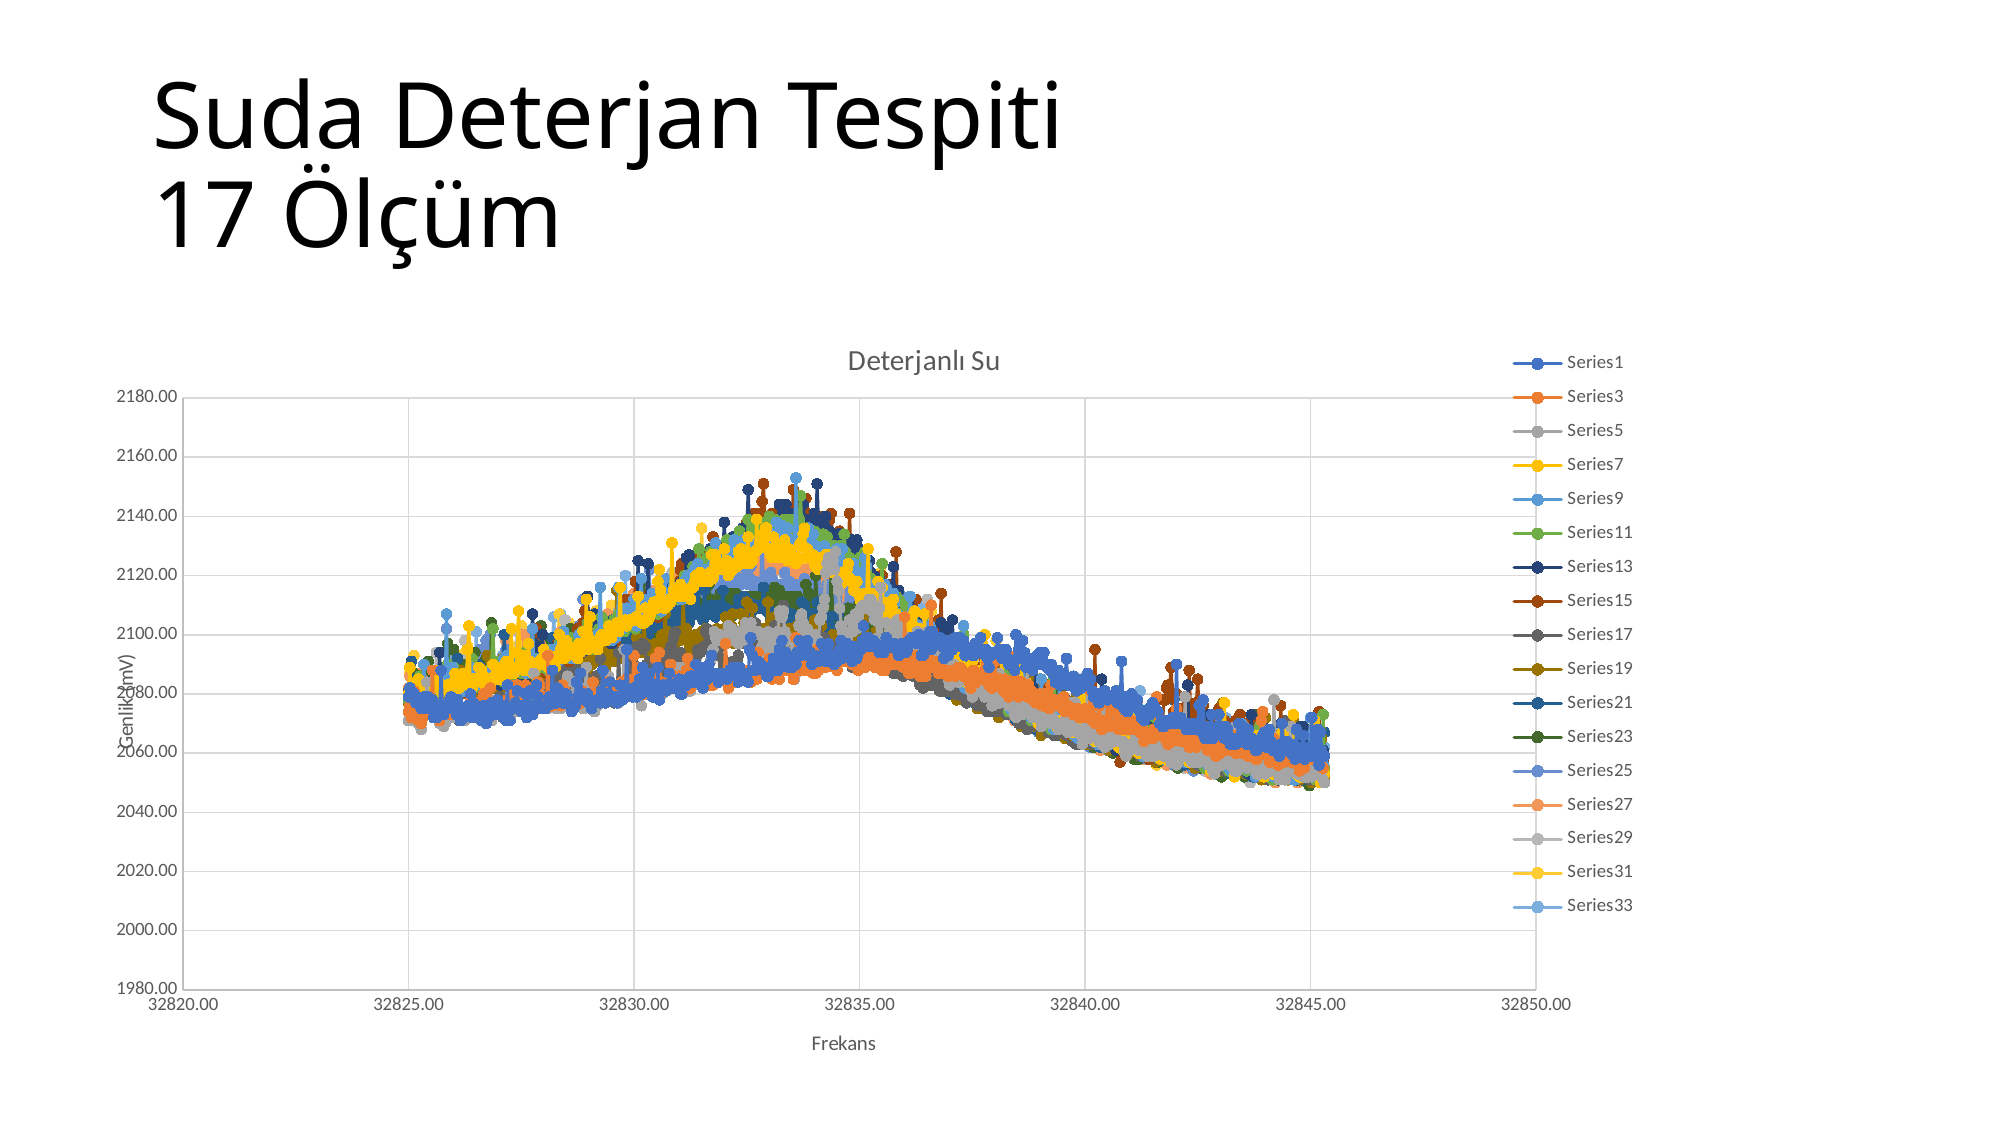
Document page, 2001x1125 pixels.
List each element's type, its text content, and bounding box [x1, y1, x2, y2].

title Suda Deterjan Tespiti 17 Ölçüm [137, 59, 1863, 278]
chart [110, 316, 1738, 1062]
